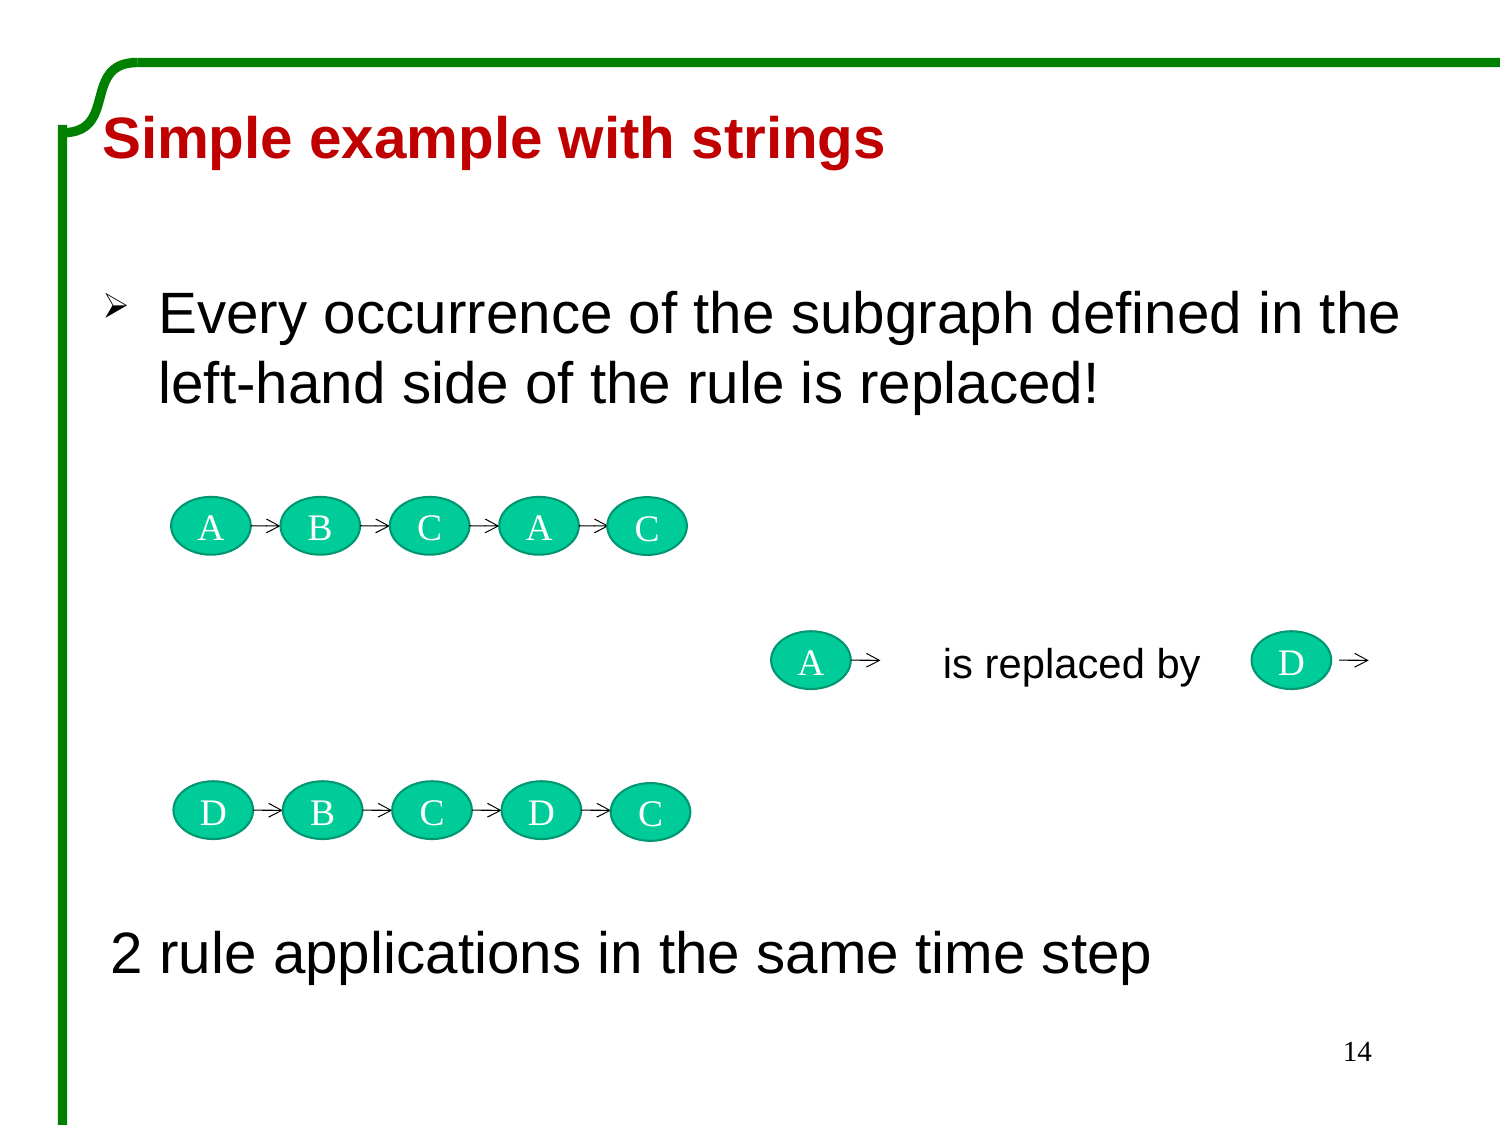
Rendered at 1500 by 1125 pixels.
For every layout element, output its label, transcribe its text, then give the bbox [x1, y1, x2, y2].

text_box A [770, 630, 852, 691]
text_box B [281, 780, 364, 841]
text_box C [609, 782, 692, 842]
text_box D [500, 780, 583, 841]
text_box C [606, 496, 688, 556]
text_box C [388, 495, 471, 556]
text_box is replaced by [928, 629, 1216, 695]
text_box 2 rule applications in the same time step [96, 907, 1187, 1019]
text_box A [170, 495, 252, 556]
text_box A [498, 495, 580, 556]
text_box B [279, 495, 362, 556]
slide_number 14 [1074, 1025, 1388, 1100]
text_box C [391, 780, 473, 841]
text_box Simple example with strings Every occurrence of the subgraph defined in the left-hand side of the rule is replaced! [87, 92, 1438, 428]
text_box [64, 60, 136, 136]
text_box D [1250, 630, 1333, 691]
text_box D [172, 780, 255, 841]
